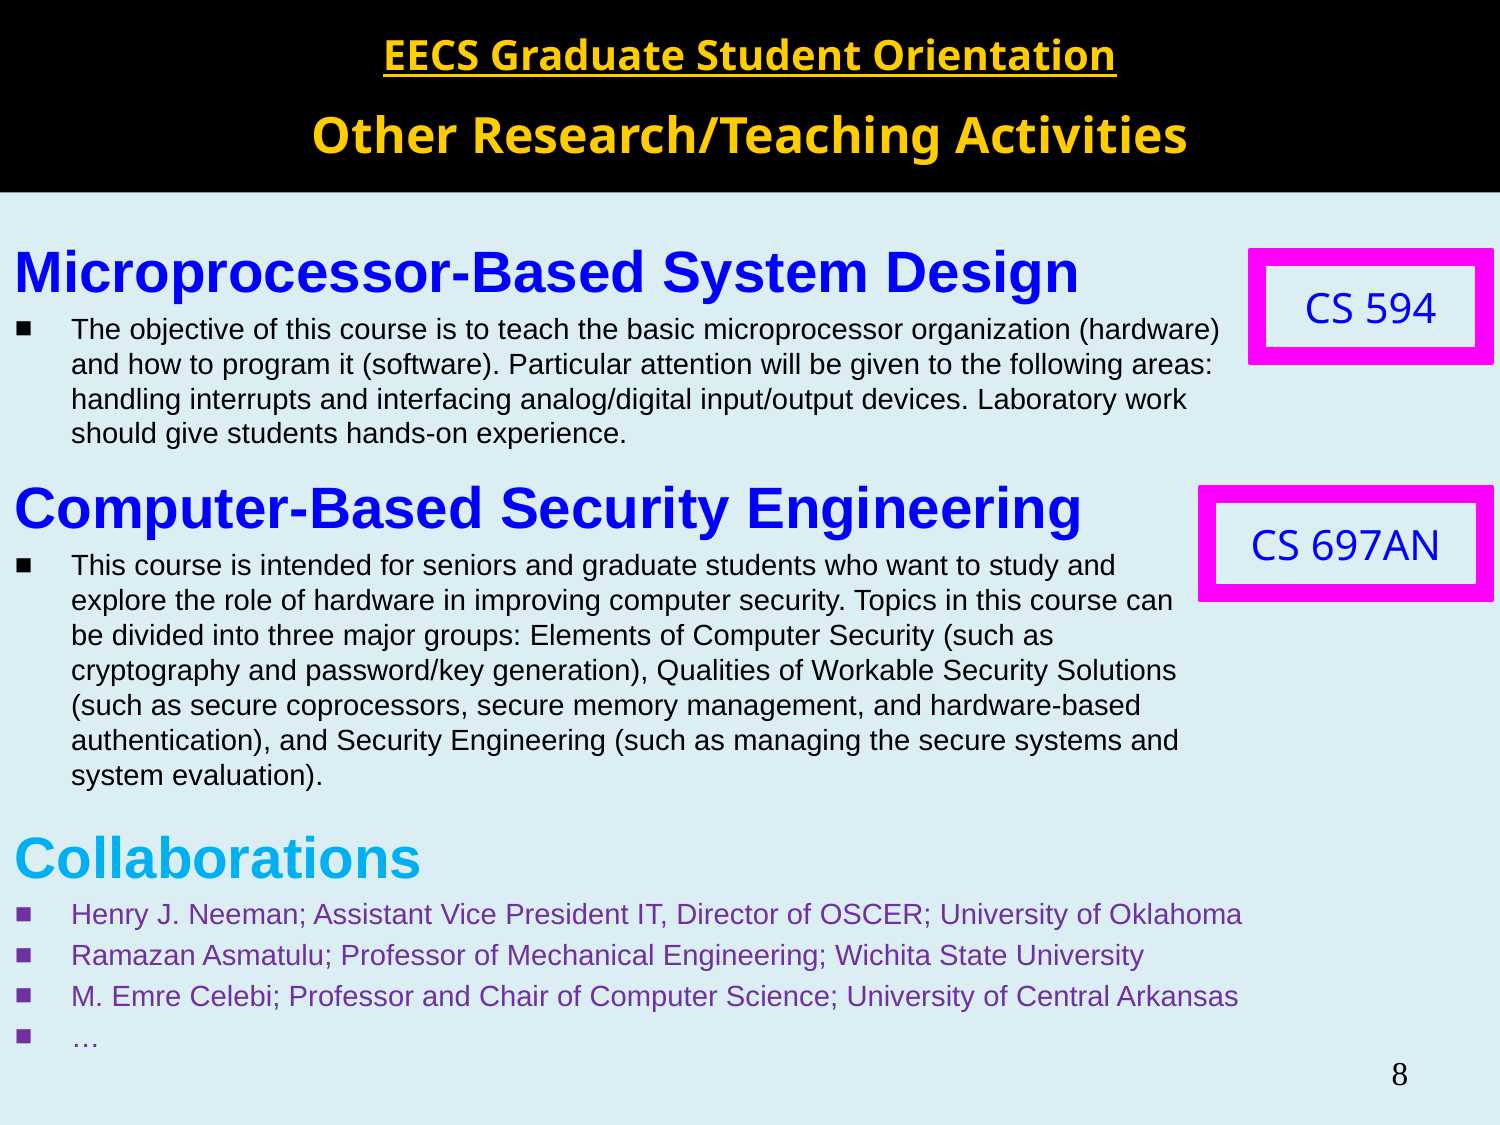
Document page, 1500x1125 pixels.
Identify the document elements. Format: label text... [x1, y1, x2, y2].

text_box Microprocessor-Based System Design The objective of this course is to teach the basic microprocessor organization (hardware) and how to program it (software). Particular attention will be given to the following areas: handling interrupts and interfacing analog/digital input/output devices. Laboratory work should give students hands-on experience. [0, 226, 1250, 464]
text_box Collaborations Henry J. Neeman; Assistant Vice President IT, Director of OSCER; University of Oklahoma Ramazan Asmatulu; Professor of Mechanical Engineering; Wichita State University M. Emre Celebi; Professor and Chair of Computer Science; University of Central Arkansas … [0, 812, 1463, 1025]
text_box CS 697AN [1198, 485, 1494, 602]
text_box CS 594 [1248, 248, 1494, 365]
text_box EECS Graduate Student Orientation Other Research/Teaching Activities [0, 0, 1500, 193]
text_box Computer-Based Security Engineering This course is intended for seniors and graduate students who want to study and explore the role of hardware in improving computer security. Topics in this course can be divided into three major groups: Elements of Computer Security (such as cryptography and password/key generation), Qualities of Workable Security Solutions (such as secure coprocessors, secure memory management, and hardware-based authentication), and Security Engineering (such as managing the secure systems and system evaluation). [0, 463, 1200, 812]
